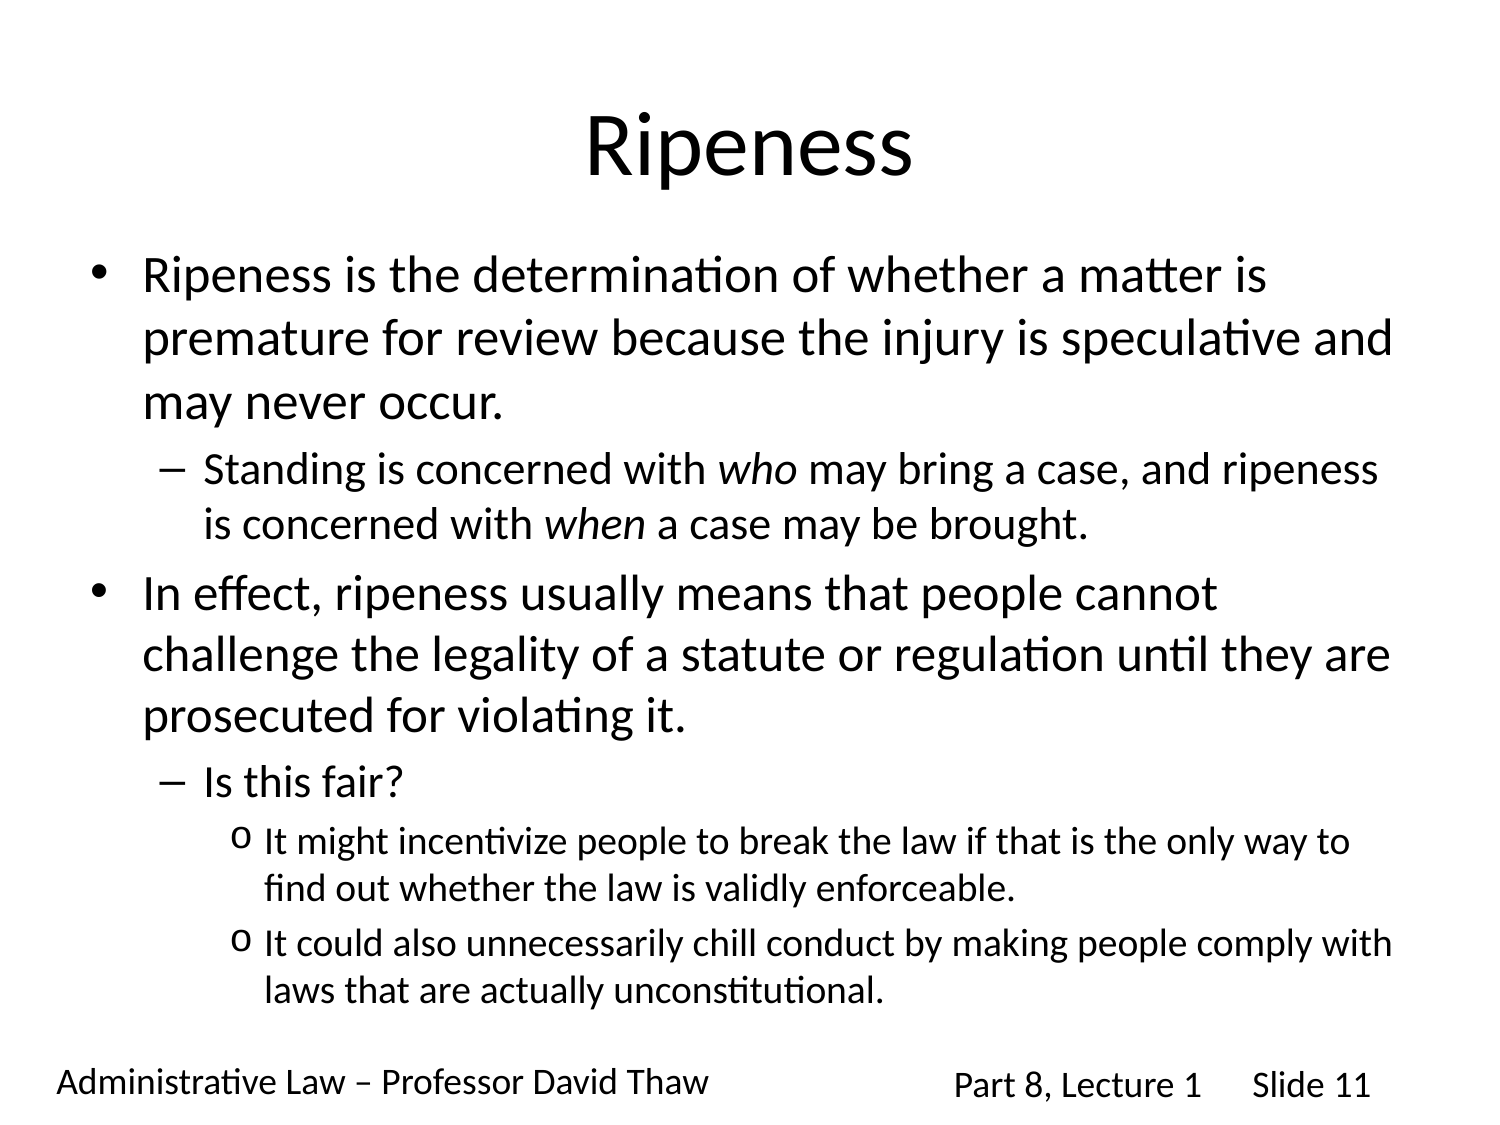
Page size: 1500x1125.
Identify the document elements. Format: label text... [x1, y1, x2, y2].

list Ripeness is the determination of whether a matter is premature for review because the injury is speculative and may never occur. Standing is concerned with who may bring a case, and ripeness is concerned with when a case may be brought. In effect, ripeness usually means that people cannot challenge the legality of a statute or regulation until they are prosecuted for violating it. Is this fair? It might incentivize people to break the law if that is the only way to find out whether the law is validly enforceable. It could also unnecessarily chill conduct by making people comply with laws that are actually unconstitutional. [75, 232, 1425, 1025]
title Ripeness [75, 45, 1425, 232]
